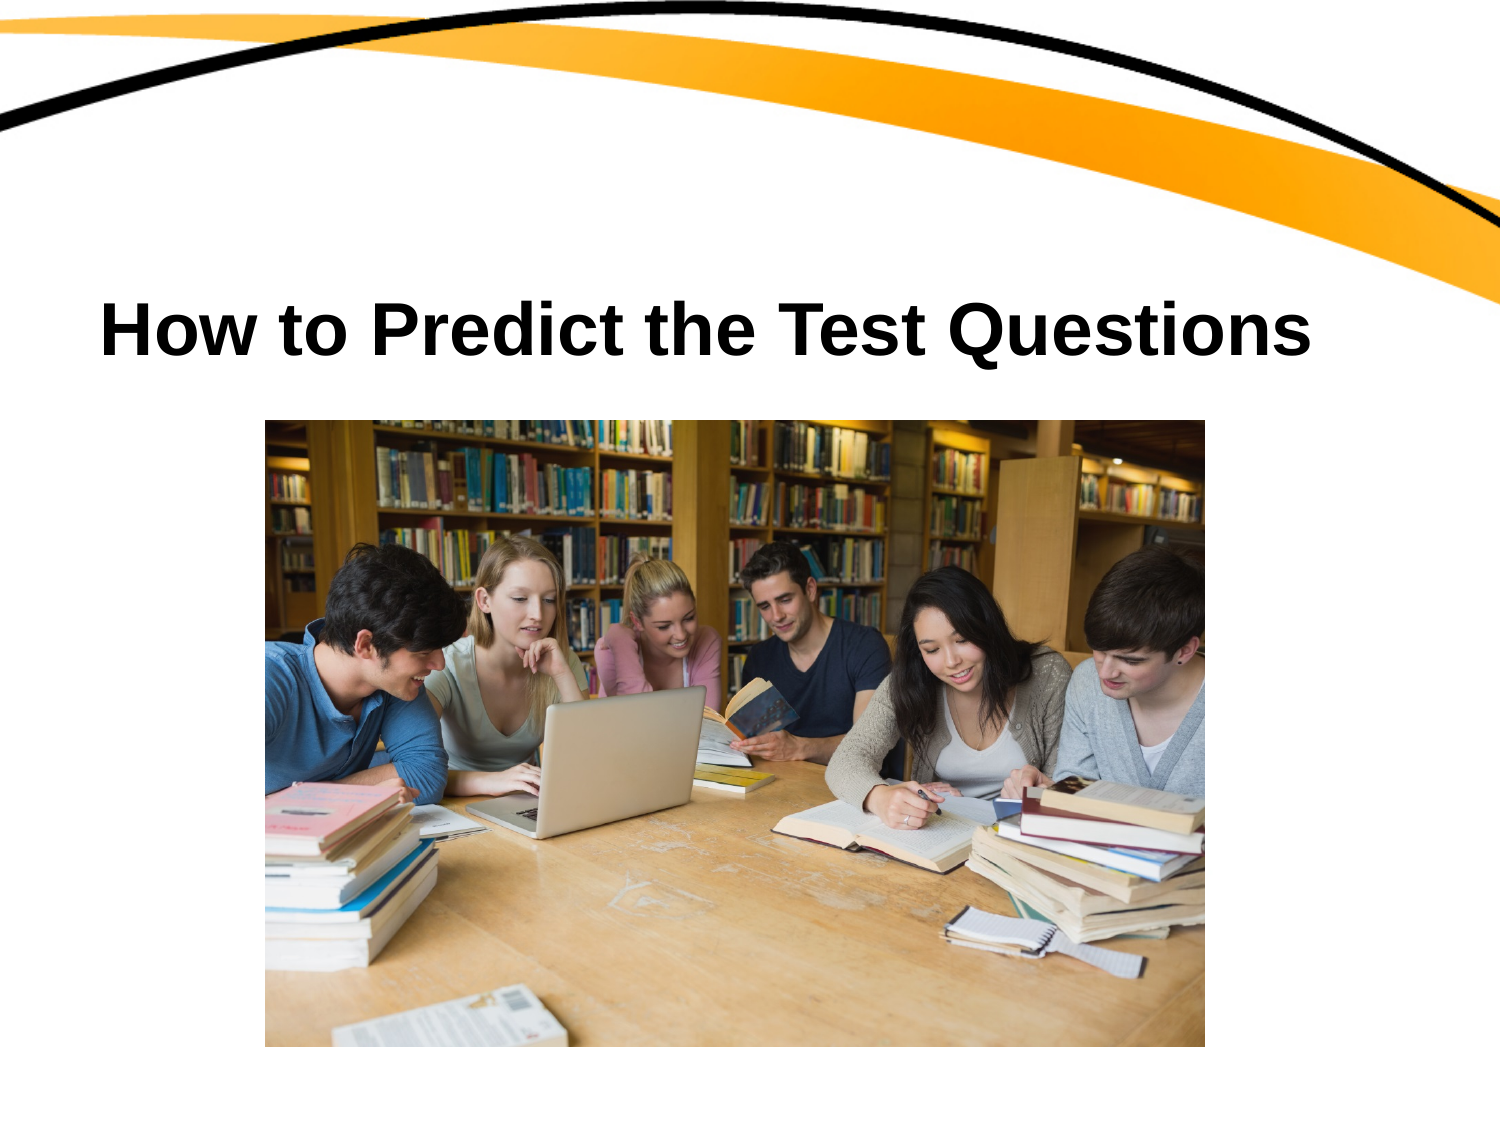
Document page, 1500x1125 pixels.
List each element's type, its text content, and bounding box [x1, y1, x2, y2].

title How to Predict the Test Questions [69, 231, 1345, 420]
picture [0, 0, 1500, 1125]
